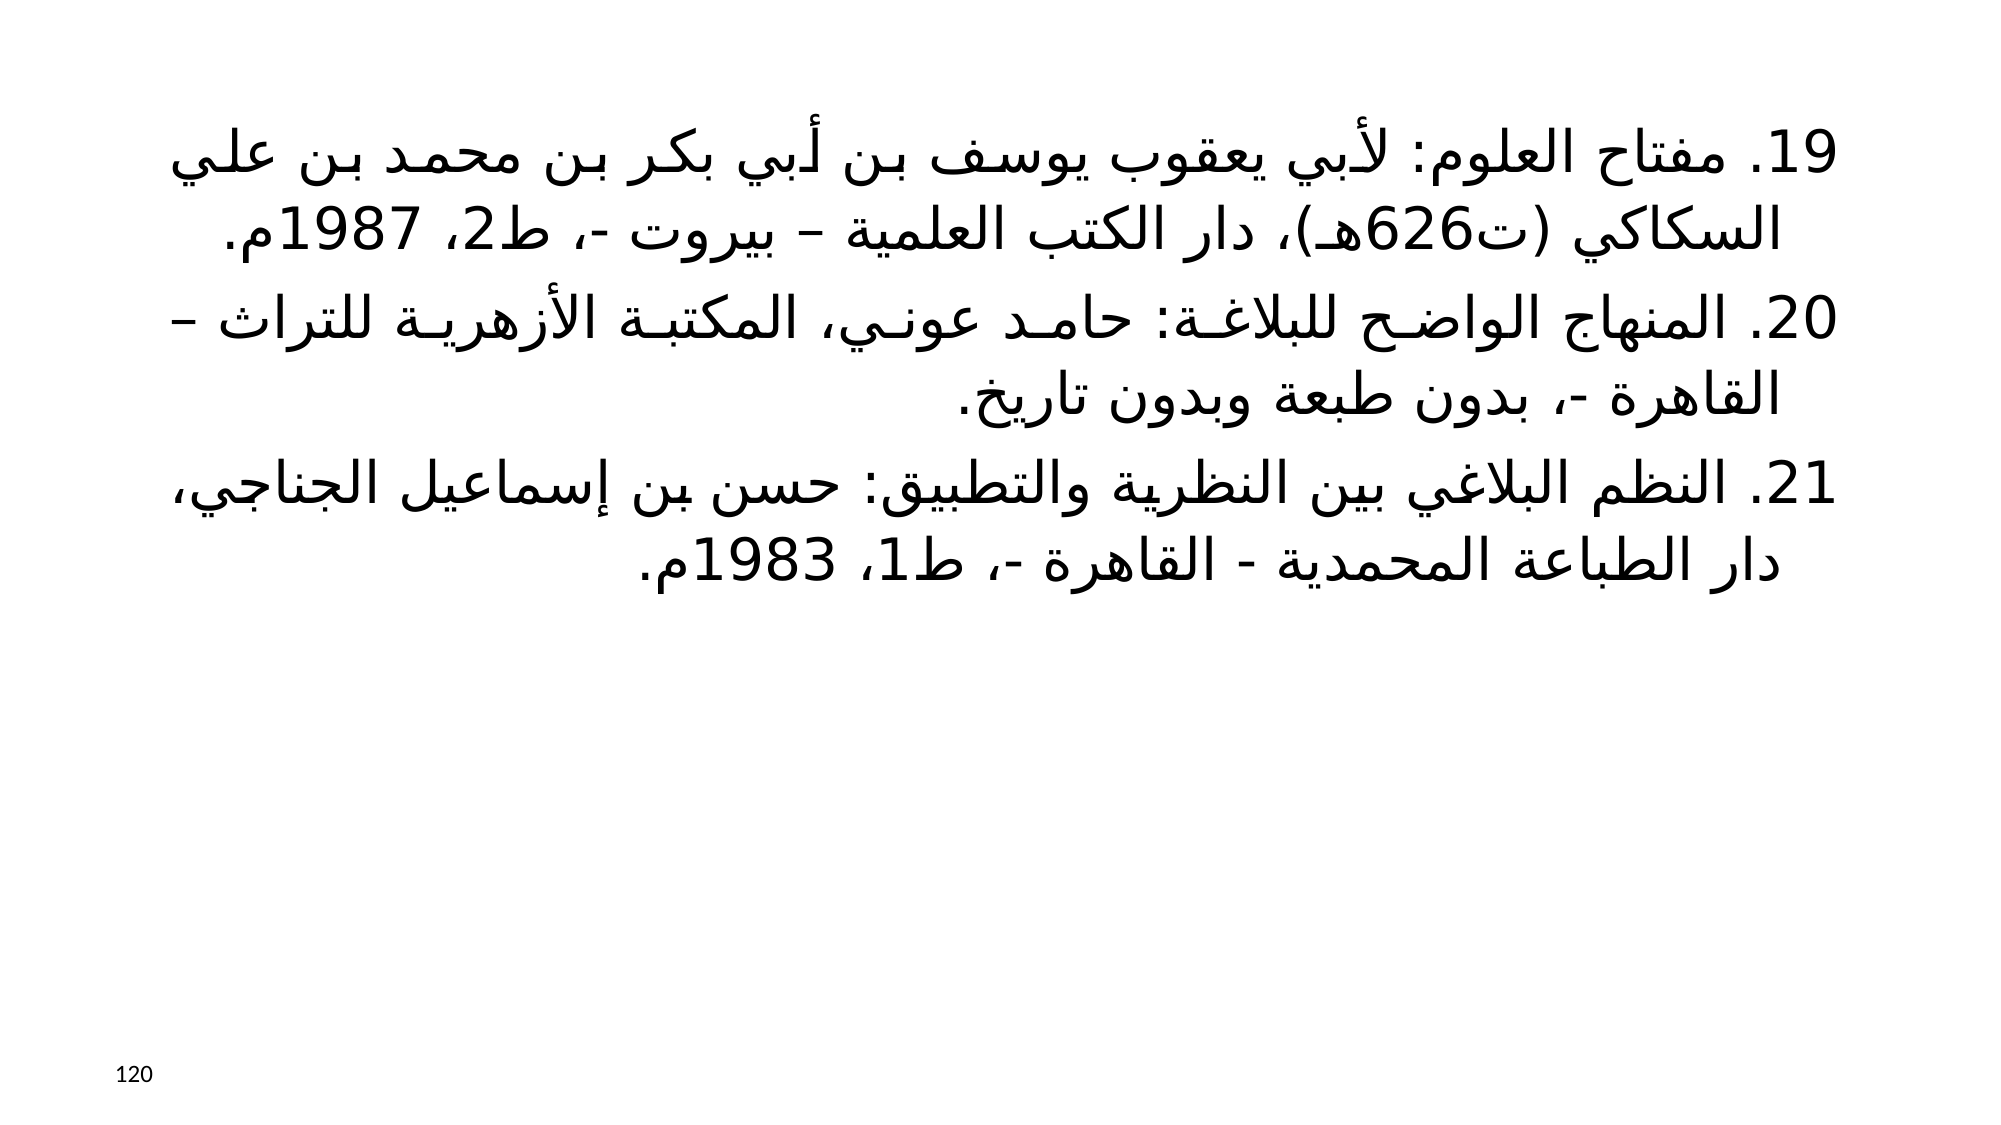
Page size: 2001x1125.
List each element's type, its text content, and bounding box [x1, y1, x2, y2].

slide_number 120 [99, 1042, 567, 1103]
list 19. مفتاح العلوم: لأبي يعقوب يوسف بن أبي بكر بن محمد بن علي السكاكي (ت626هـ)، دار الكتب العلمية – بيروت -، ط2، 1987م. 20. المنهاج الواضح للبلاغة: حامد عوني، المكتبة الأزهرية للتراث – القاهرة -، بدون طبعة وبدون تاريخ. 21. النظم البلاغي بين النظرية والتطبيق: حسن بن إسماعيل الجناجي، دار الطباعة المحمدية - القاهرة -، ط1، 1983م. [154, 99, 1855, 1005]
